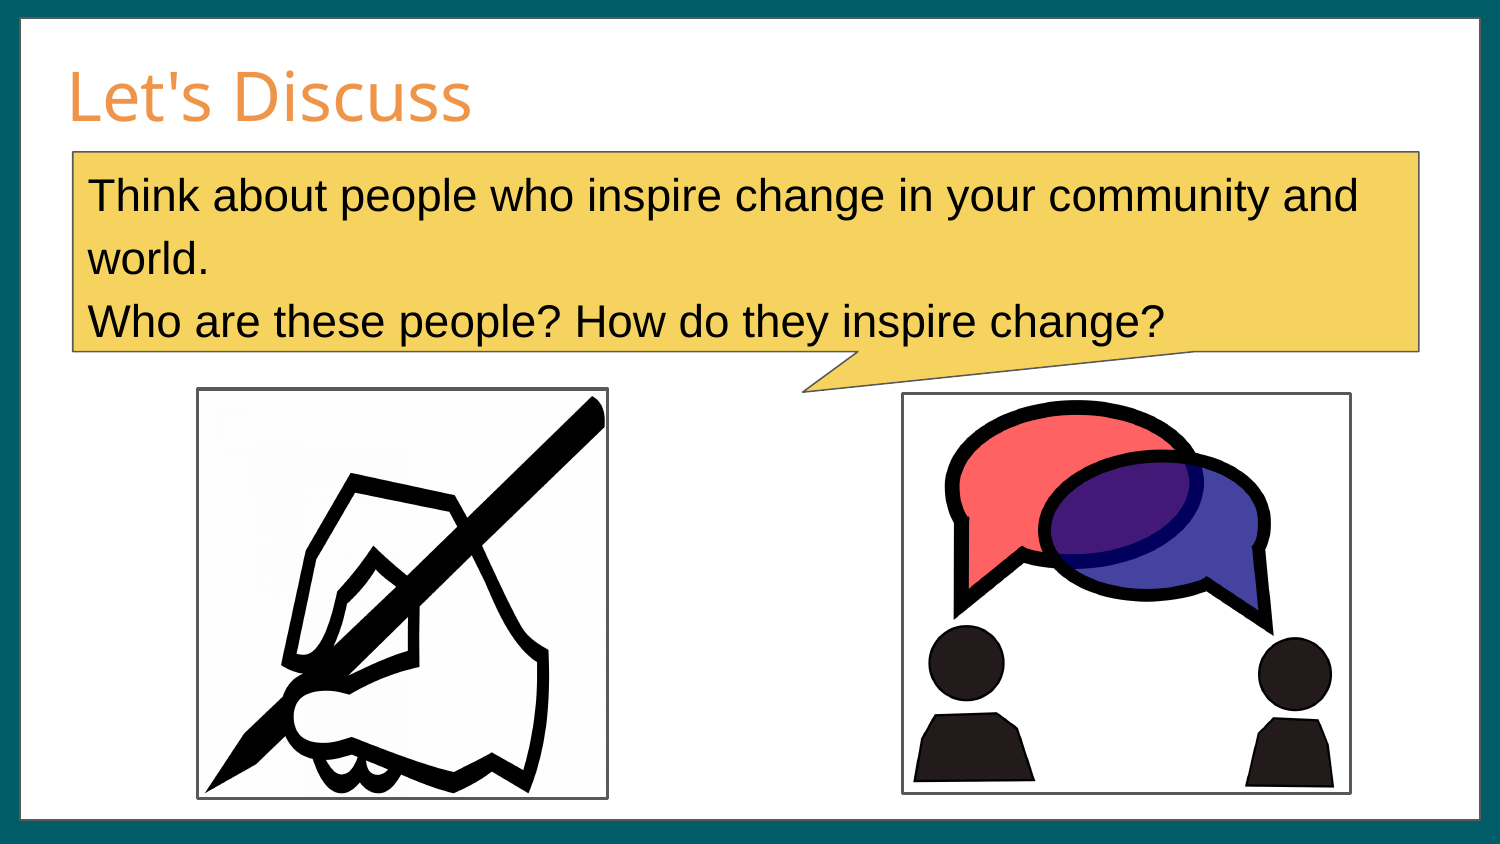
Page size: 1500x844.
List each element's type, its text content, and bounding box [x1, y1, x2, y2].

text_box Think about people who inspire change in your community and world. Who are these people? How do they inspire change? [72, 151, 1419, 393]
picture [903, 395, 1350, 793]
picture [199, 390, 607, 798]
title Let's Discuss [51, 25, 1449, 197]
